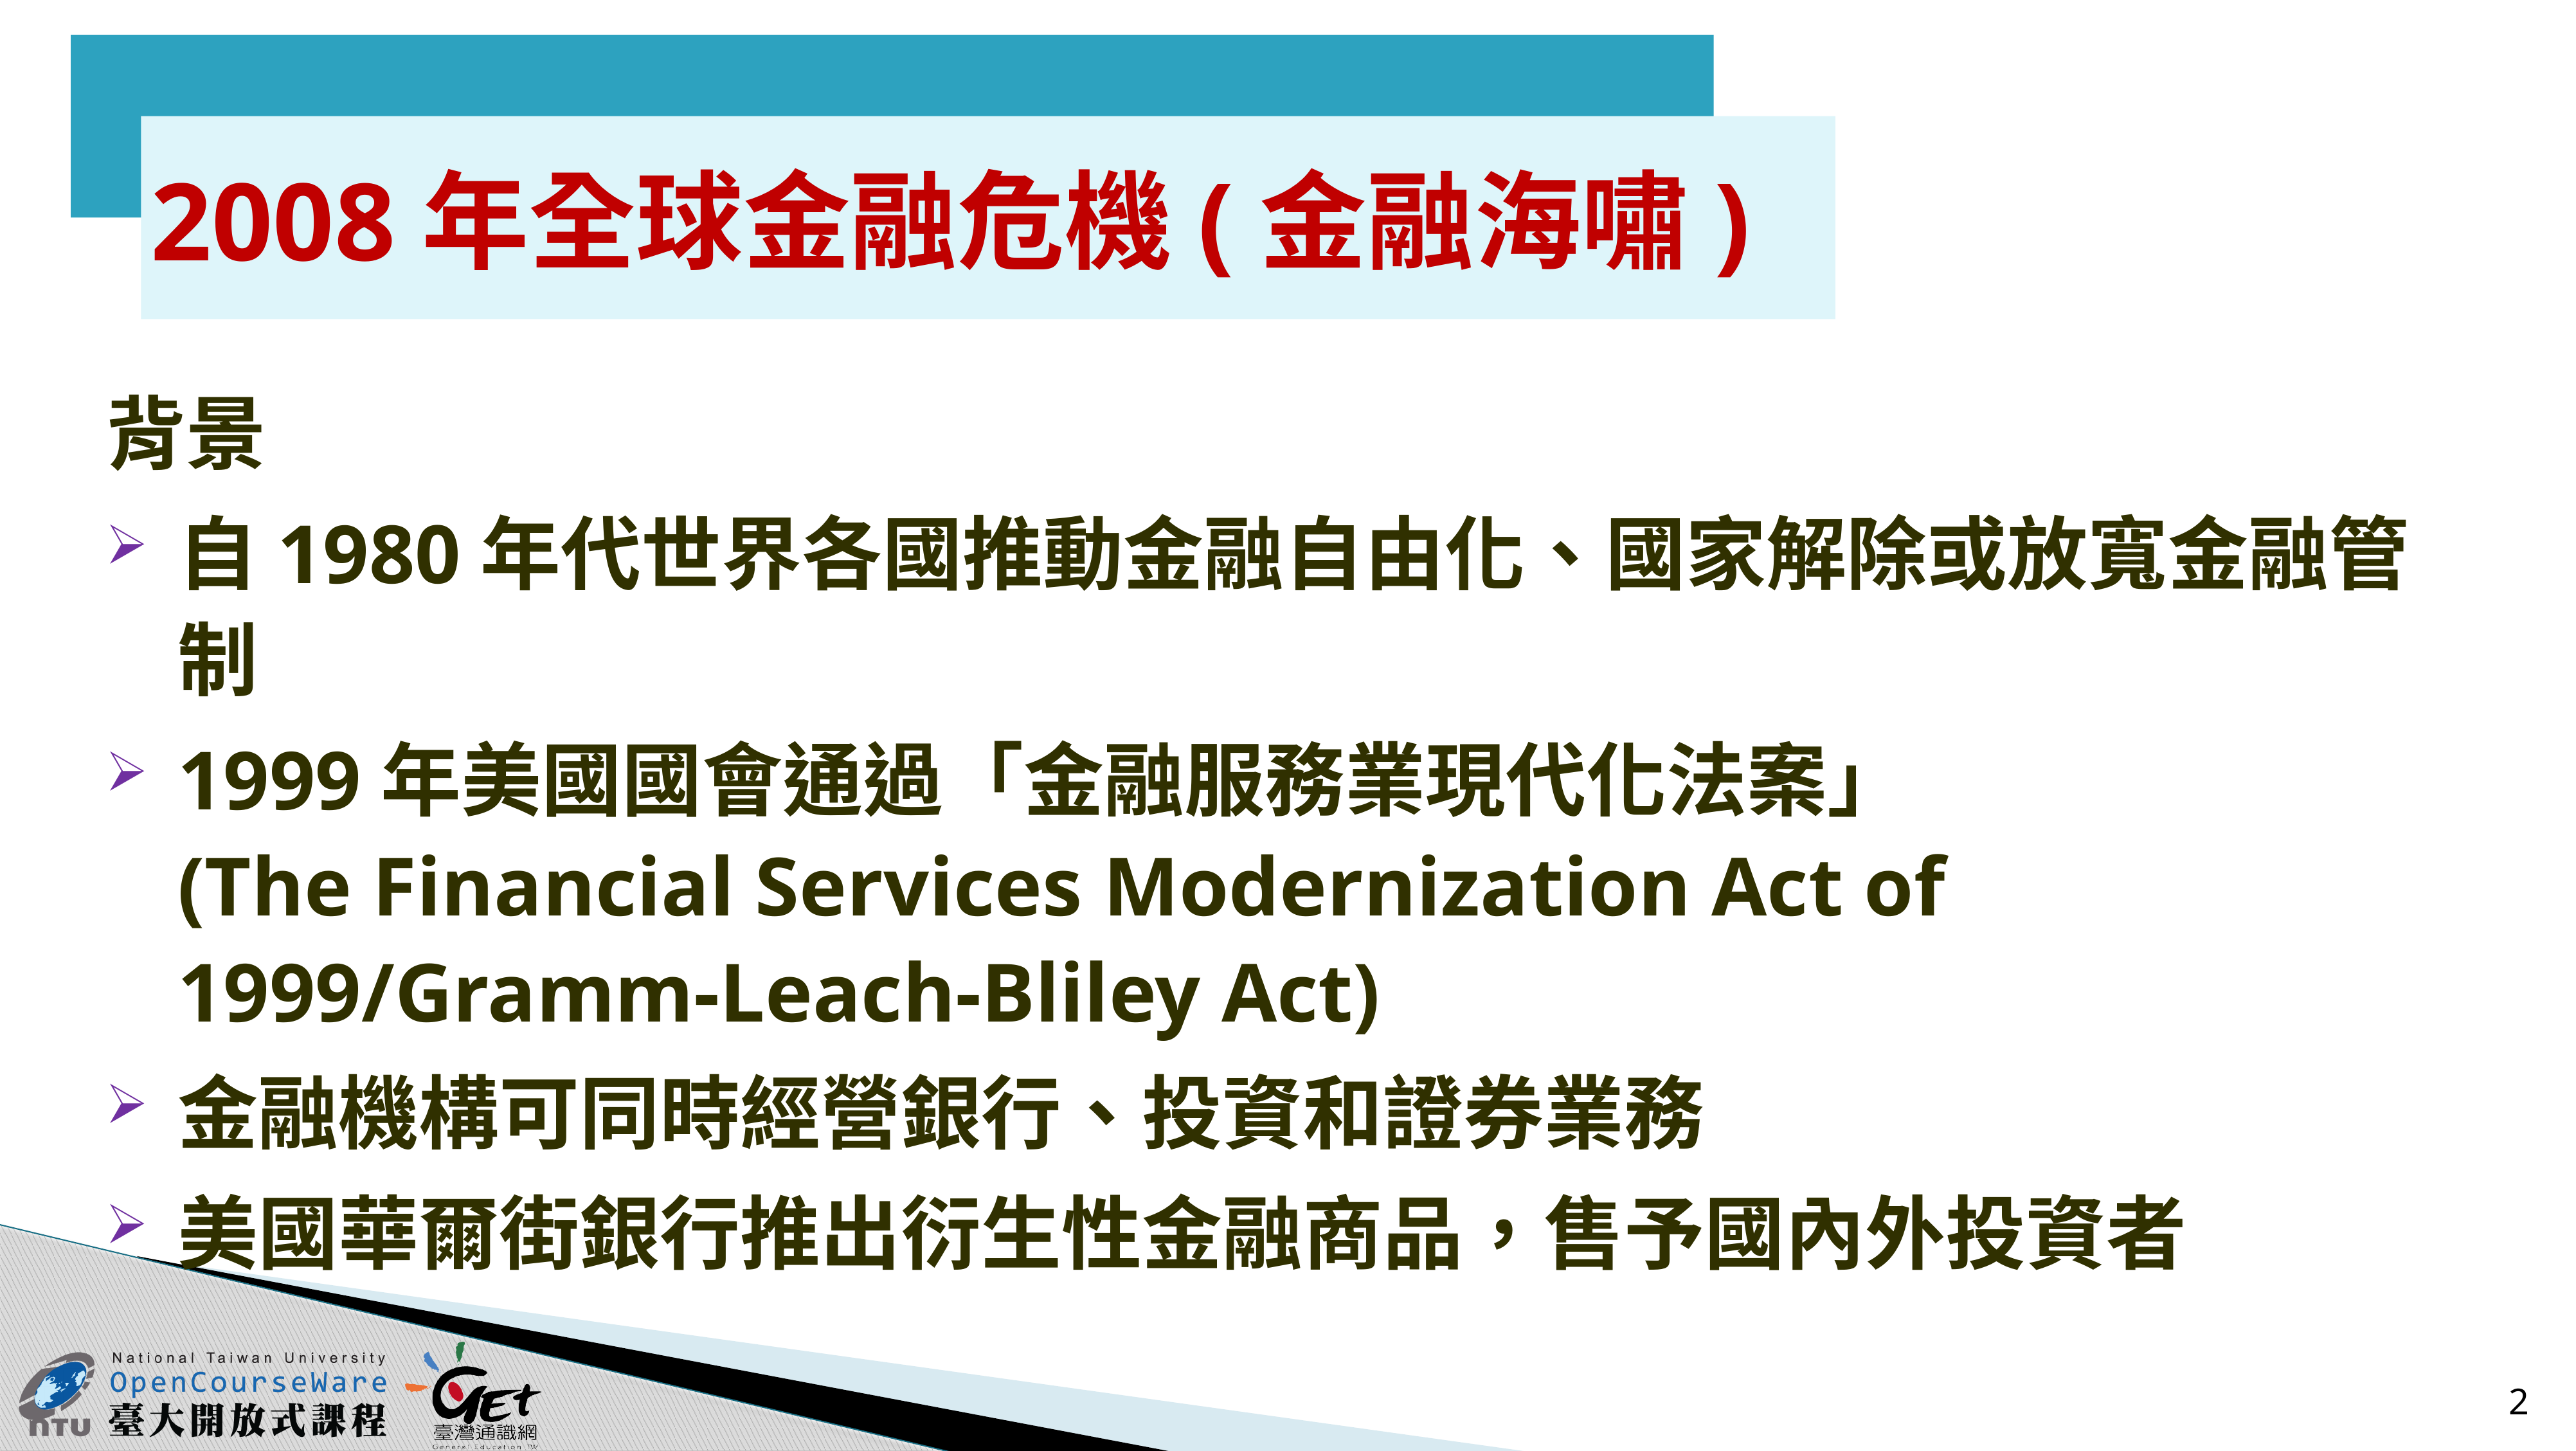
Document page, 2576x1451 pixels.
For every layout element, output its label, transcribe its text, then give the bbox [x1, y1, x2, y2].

slide_number 2 [2435, 1355, 2539, 1433]
title 2008年全球金融危機(金融海嘯) [141, 116, 1835, 320]
list 背景 自1980年代世界各國推動金融自由化、國家解除或放寬金融管制 1999年美國國會通過「金融服務業現代化法案」 (The Financial Services Modernization Act of 1999/Gramm-Leach-Bliley Act) 金融機構可同時經營銀行、投資和證券業務 美國華爾街銀行推出衍生性金融商品，售予國內外投資者 [65, 368, 2487, 1326]
picture [0, 1332, 551, 1451]
